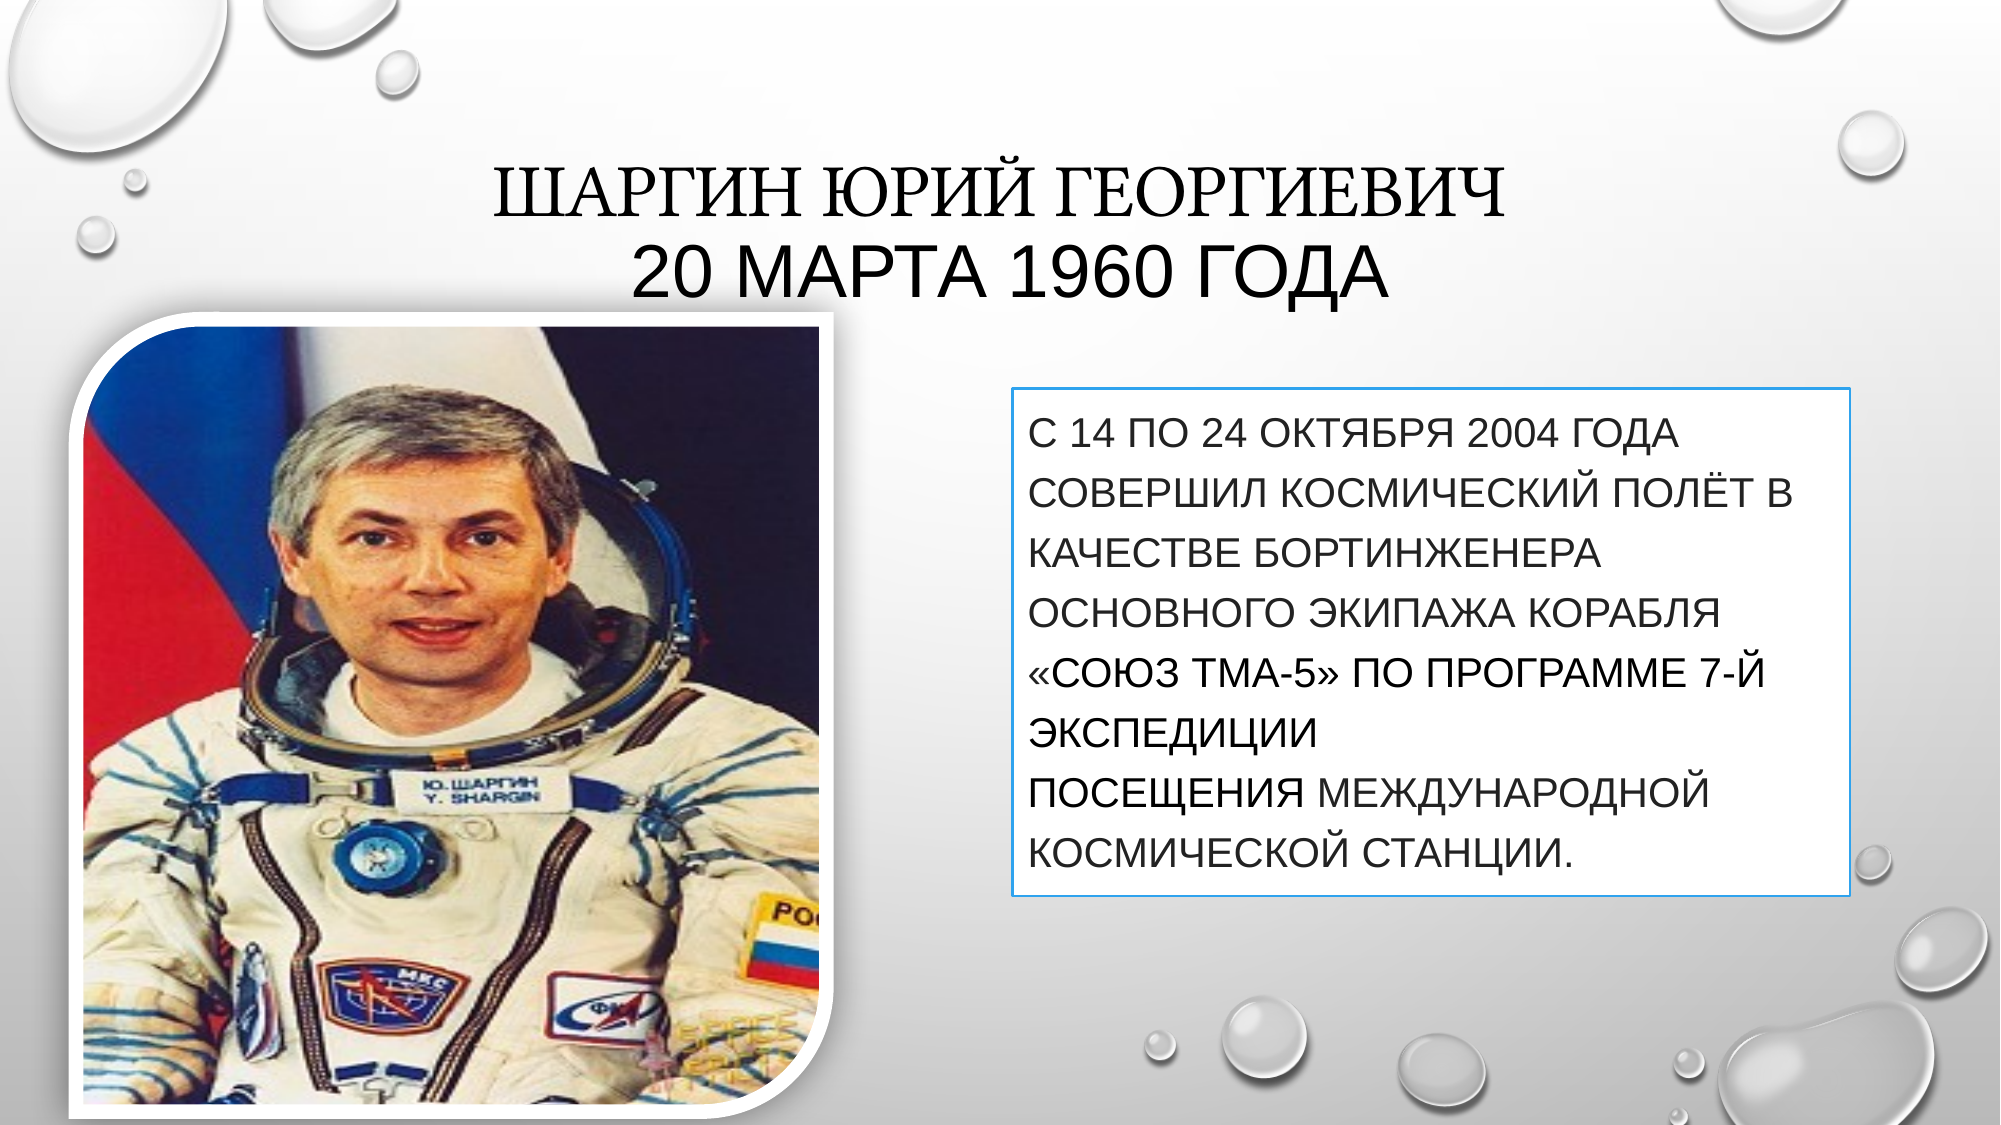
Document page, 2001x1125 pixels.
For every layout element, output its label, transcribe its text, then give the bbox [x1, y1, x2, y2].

picture [0, 0, 2000, 1125]
title Шаргин Юрий Георгиевич 20 марта 1960 года [149, 101, 1851, 364]
list С 14 по 24 октября 2004 года совершил космический полёт в качестве бортинженера основного экипажа корабля «Союз ТМА-5» по программе 7-й экспедиции посещения Международной космической станции. [1011, 387, 1851, 897]
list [75, 319, 827, 1112]
